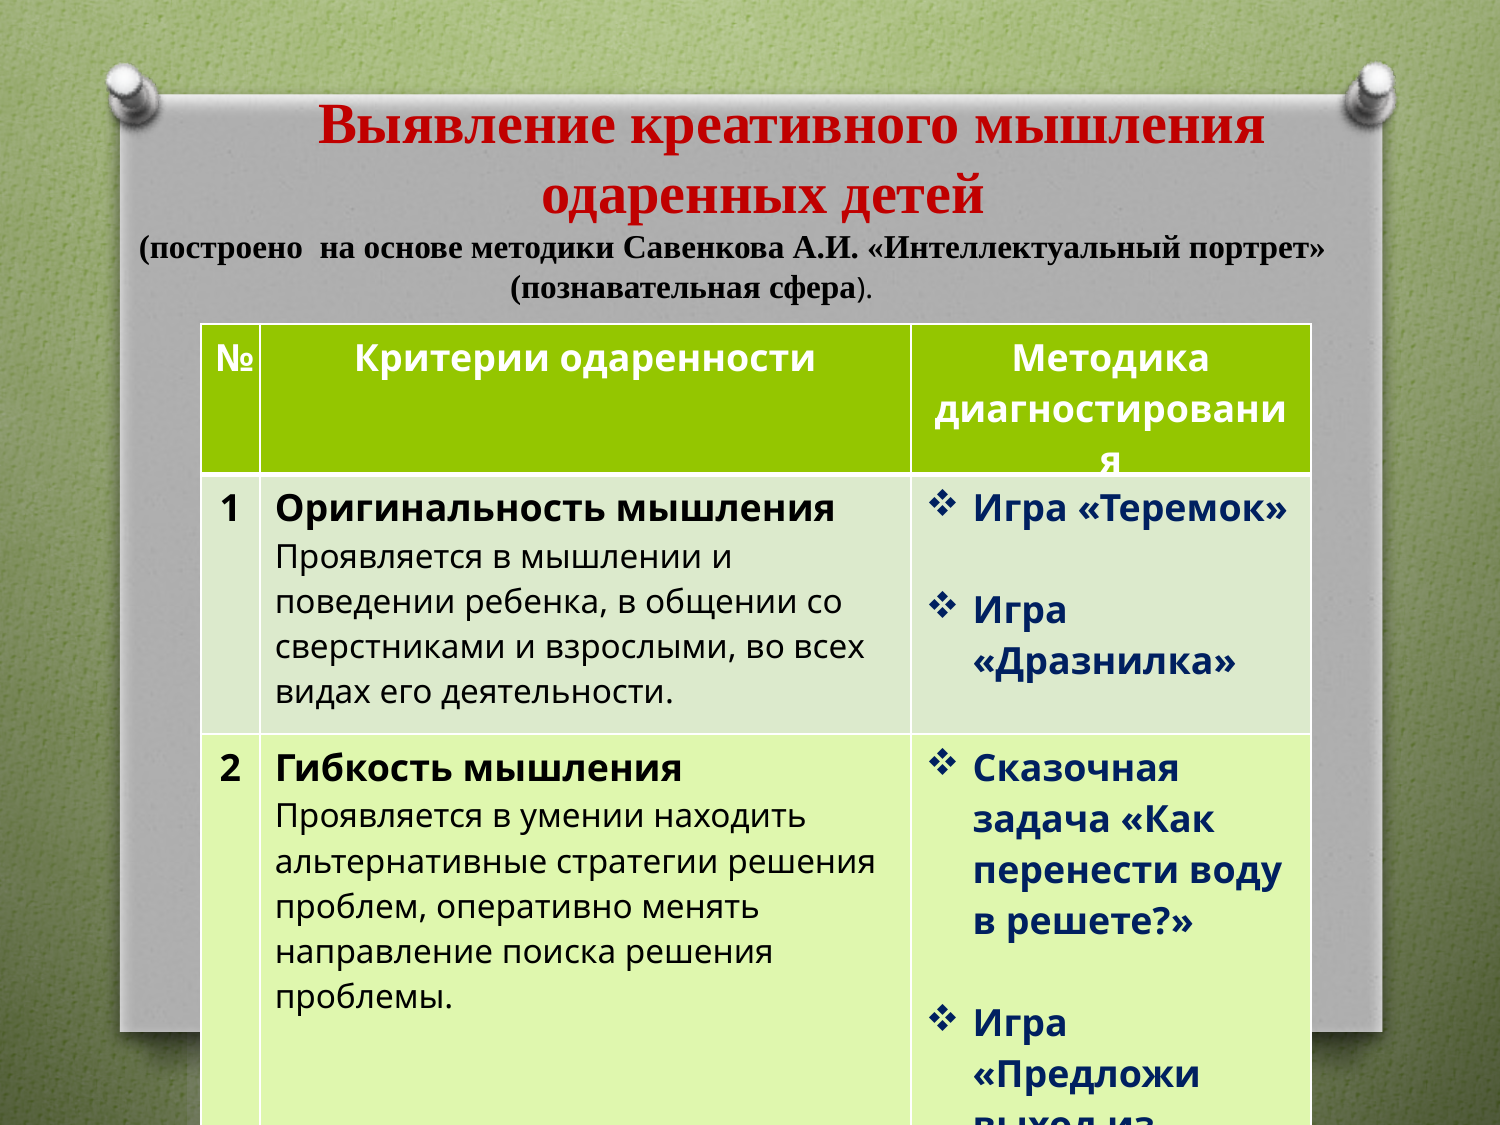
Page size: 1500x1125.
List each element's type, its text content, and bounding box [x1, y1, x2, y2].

text_box Выявление креативного мышления одаренных детей (построено на основе методики Савенкова А.И. «Интеллектуальный портрет» (познавательная сфера). [123, 78, 1388, 313]
table_header Методика диагностирования [912, 325, 1310, 472]
table_header Критерии одаренности [261, 325, 910, 472]
picture [76, 30, 198, 136]
table_cell Гибкость мышления Проявляется в умении находить альтернативные стратегии решения проблем, оперативно менять направление поиска решения проблемы. [261, 735, 910, 1125]
table_cell Оригинальность мышления Проявляется в мышлении и поведении ребенка, в общении со сверстниками и взрослыми, во всех видах его деятельности. [261, 477, 910, 733]
table_cell 1 [202, 477, 259, 733]
table_cell Игра «Теремок» Игра «Дразнилка» [912, 477, 1310, 733]
table_header № [202, 325, 259, 472]
table_cell 2 [202, 735, 259, 1125]
picture [1317, 36, 1439, 142]
table_cell Сказочная задача «Как перенести воду в решете?» Игра «Предложи выход из ситуации» [912, 735, 1310, 1125]
